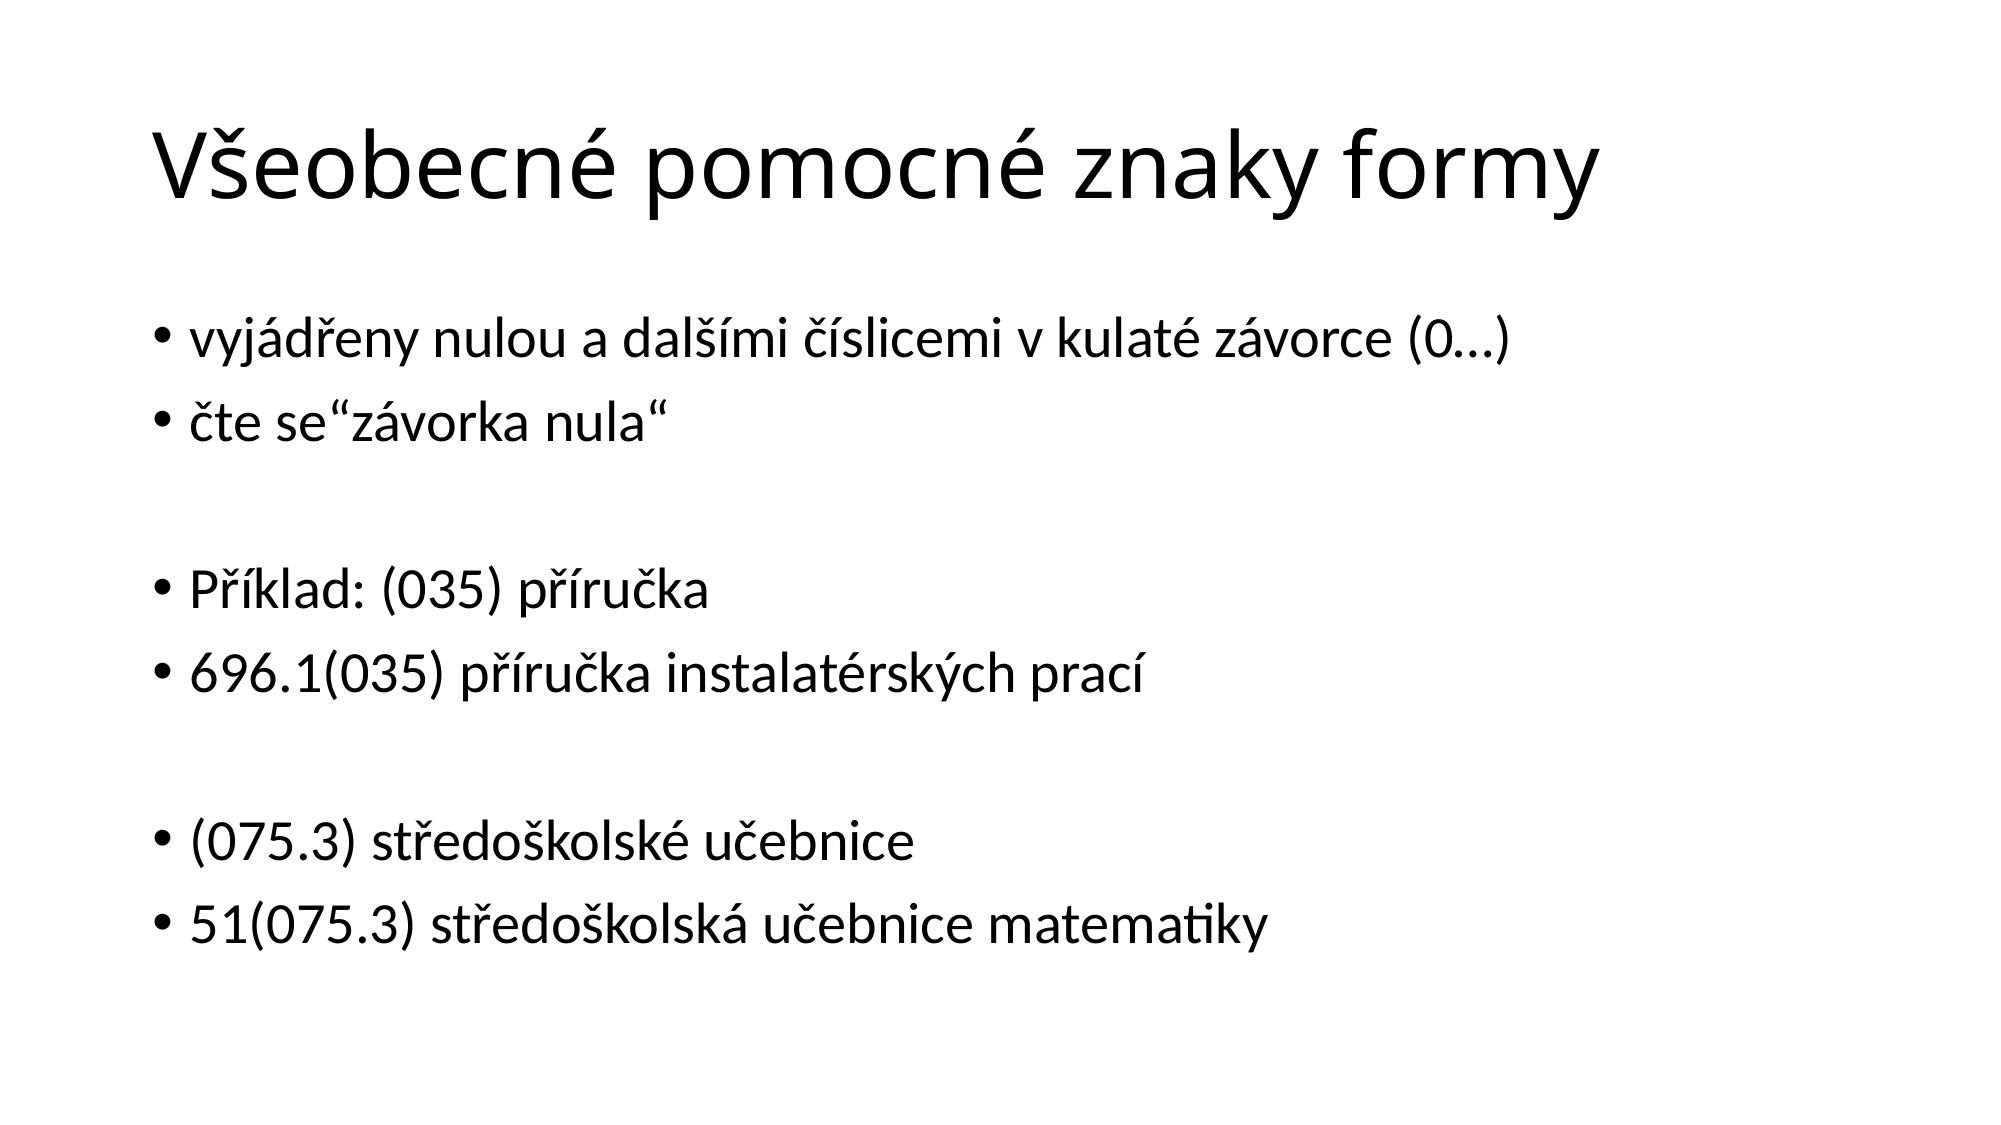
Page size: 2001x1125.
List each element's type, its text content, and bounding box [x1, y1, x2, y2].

list vyjádřeny nulou a dalšími číslicemi v kulaté závorce (0…) čte se“závorka nula“ Příklad: (035) příručka 696.1(035) příručka instalatérských prací (075.3) středoškolské učebnice 51(075.3) středoškolská učebnice matematiky [137, 299, 1863, 1014]
title Všeobecné pomocné znaky formy [137, 59, 1863, 278]
